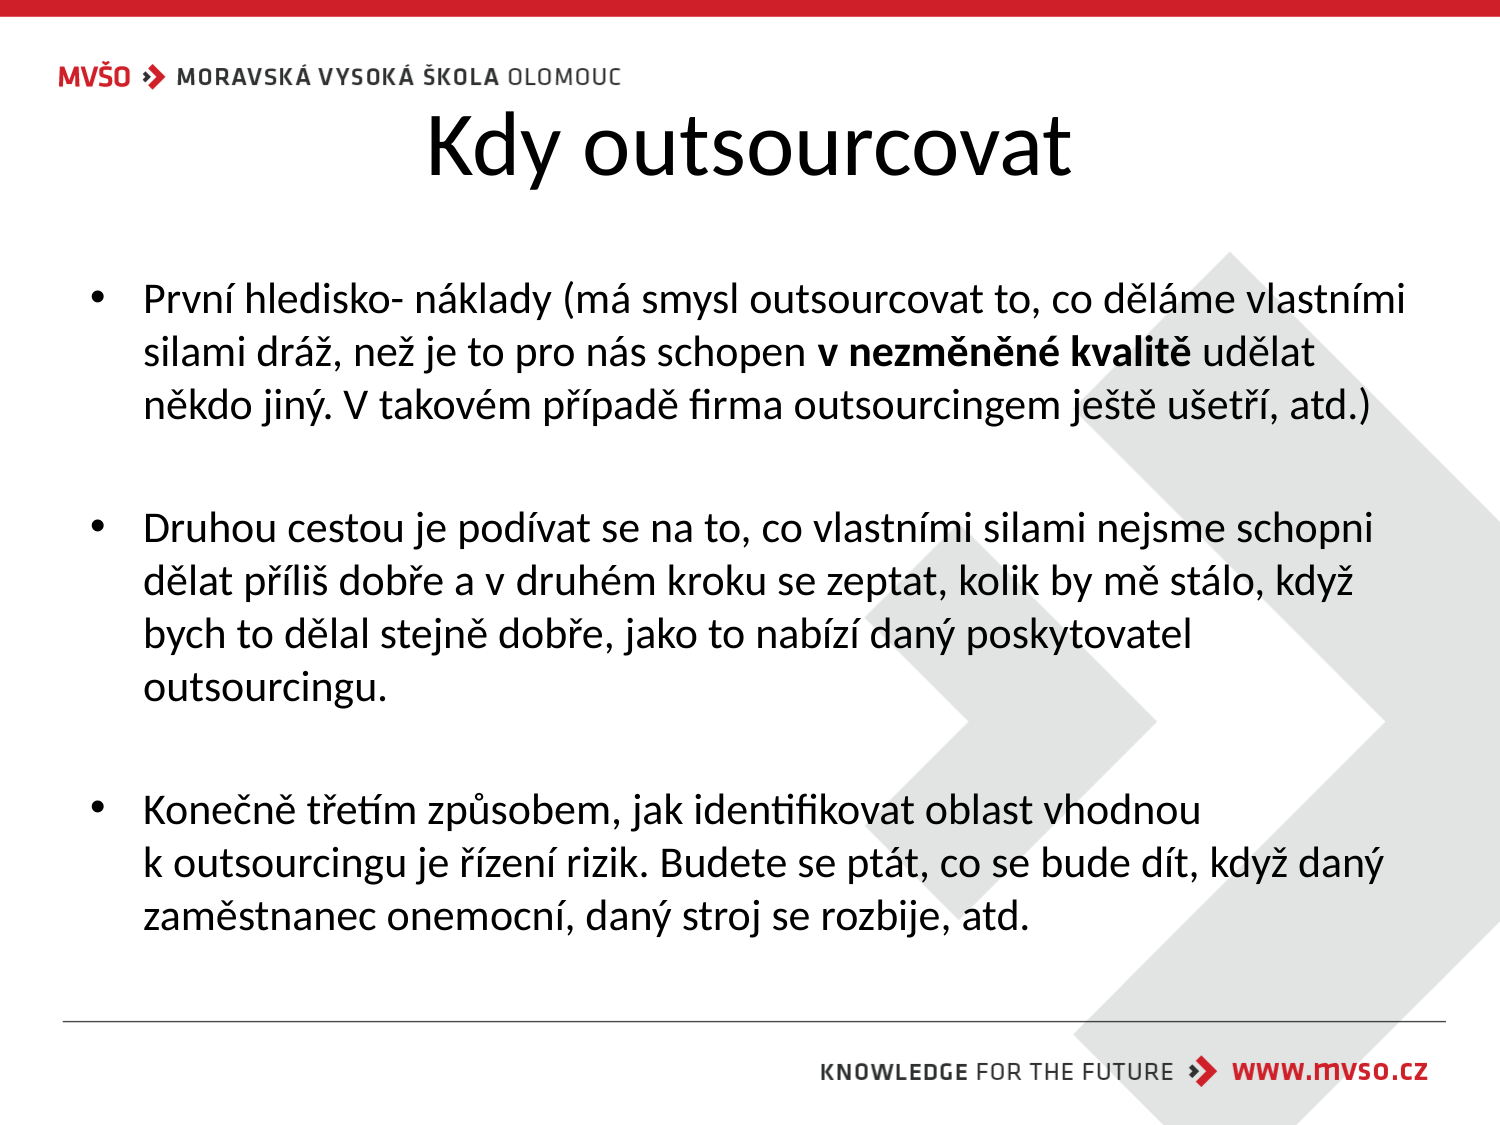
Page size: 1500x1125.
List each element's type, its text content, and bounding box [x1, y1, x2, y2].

title Kdy outsourcovat [75, 45, 1425, 233]
list První hledisko- náklady (má smysl outsourcovat to, co děláme vlastními silami dráž, než je to pro nás schopen v nezměněné kvalitě udělat někdo jiný. V takovém případě firma outsourcingem ještě ušetří, atd.) Druhou cestou je podívat se na to, co vlastními silami nejsme schopni dělat příliš dobře a v druhém kroku se zeptat, kolik by mě stálo, když bych to dělal stejně dobře, jako to nabízí daný poskytovatel outsourcingu. Konečně třetím způsobem, jak identifikovat oblast vhodnou k outsourcingu je řízení rizik. Budete se ptát, co se bude dít, když daný zaměstnanec onemocní, daný stroj se rozbije, atd. [75, 262, 1425, 1005]
picture [0, 0, 1500, 1125]
